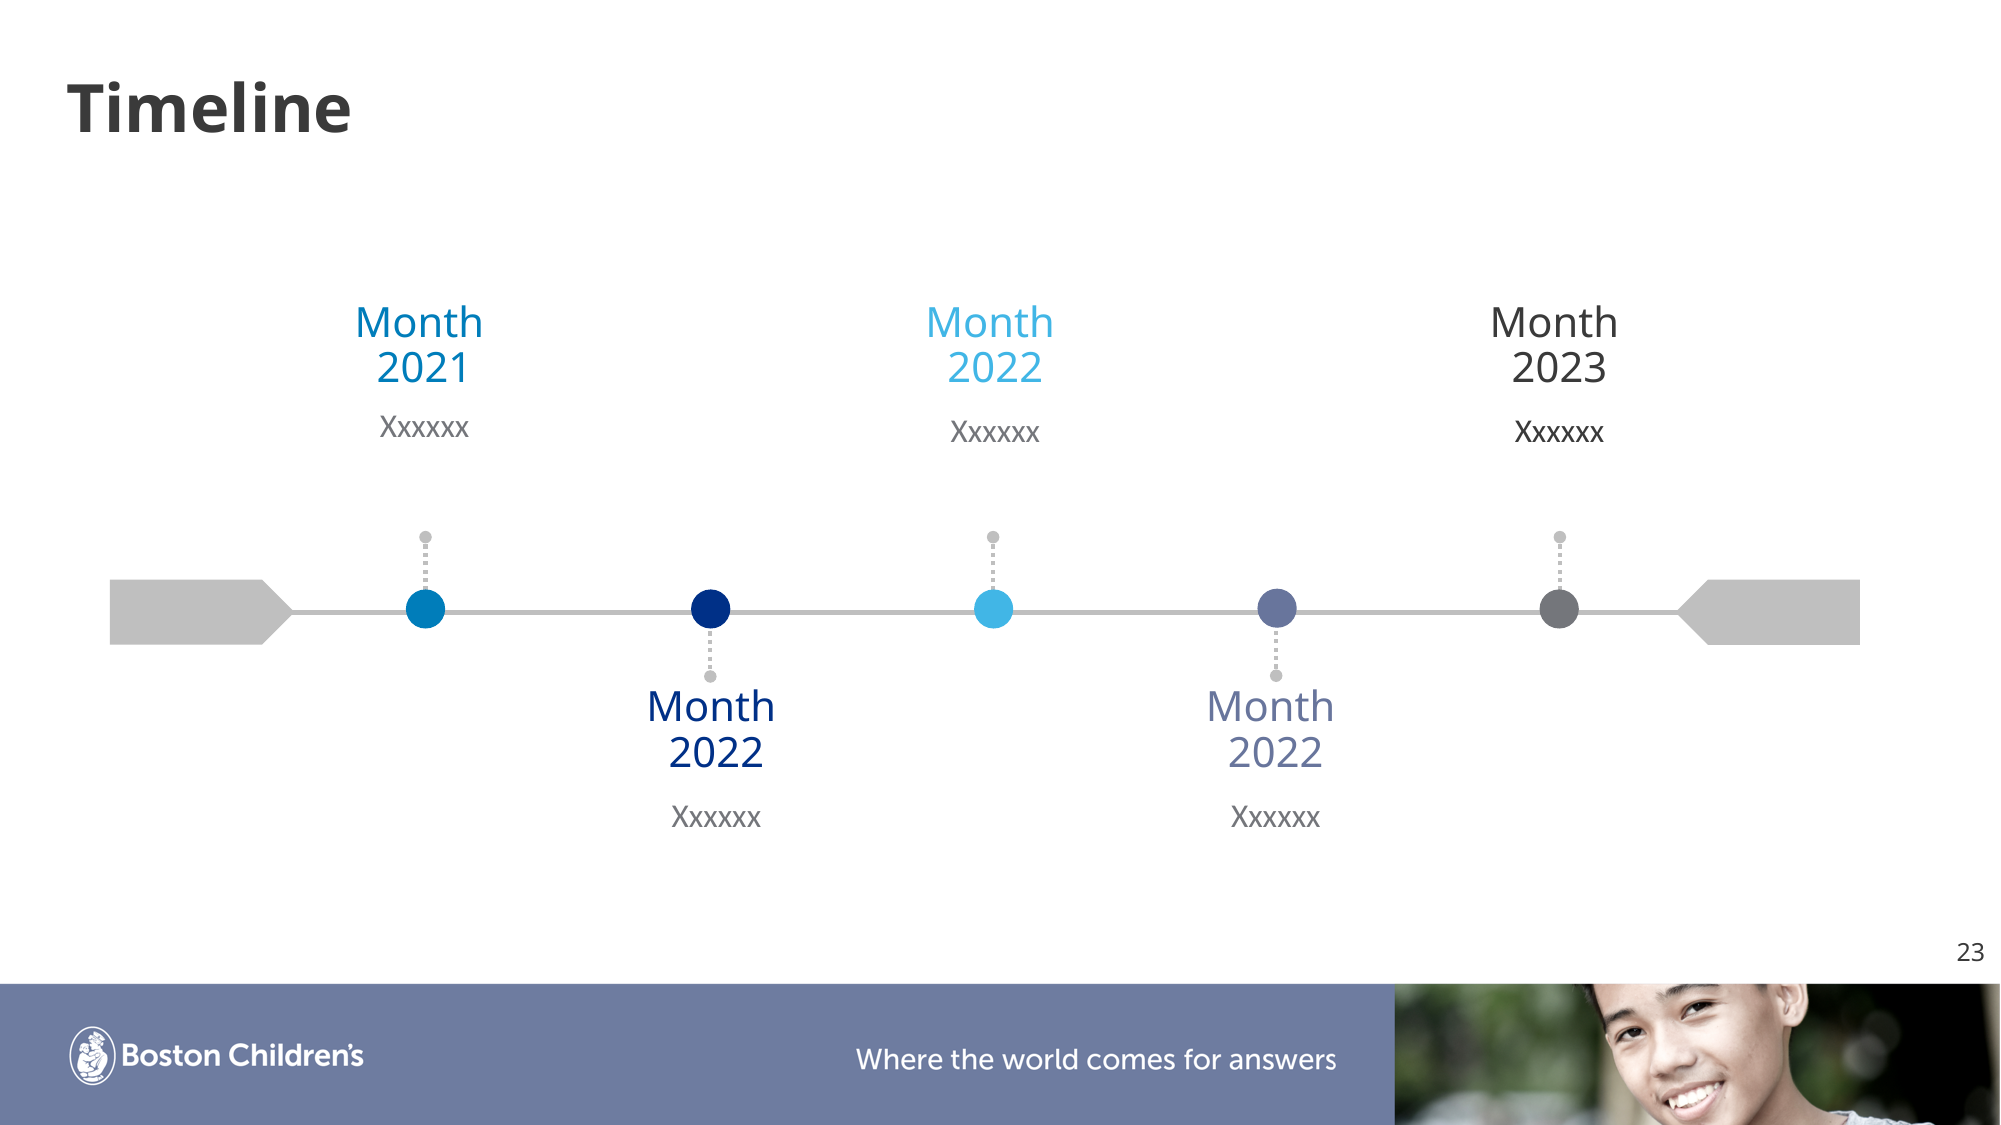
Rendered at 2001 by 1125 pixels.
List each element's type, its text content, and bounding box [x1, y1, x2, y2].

text_box [109, 579, 295, 645]
text_box Month 2021 Xxxxxx [263, 294, 587, 394]
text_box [1539, 537, 1579, 629]
text_box Month 2022 Xxxxxx [833, 294, 1157, 350]
title Timeline [51, 59, 1949, 163]
text_box Month 2023 Xxxxxx [1398, 294, 1722, 350]
text_box [1675, 579, 1860, 645]
picture [0, 2, 2000, 1125]
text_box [691, 589, 731, 677]
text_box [1257, 588, 1297, 676]
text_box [974, 537, 1014, 629]
text_box Month 2022 Xxxxxx [554, 679, 878, 790]
text_box Month 2022 Xxxxxx [1138, 679, 1414, 782]
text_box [405, 537, 446, 629]
